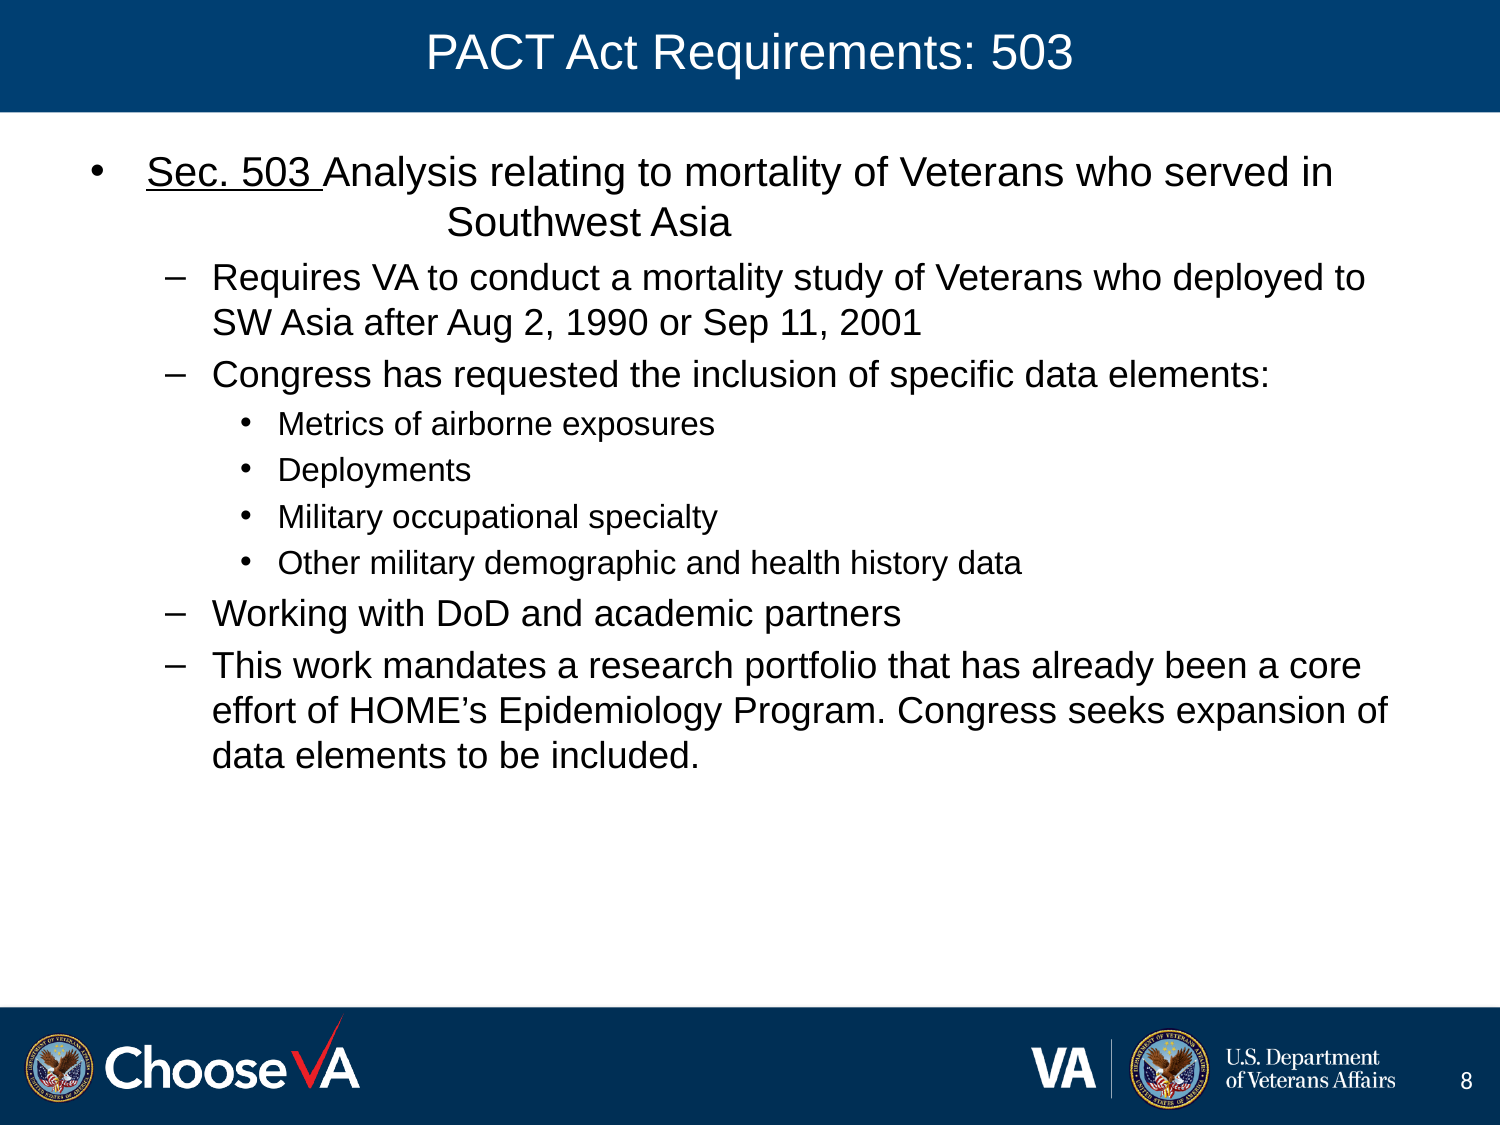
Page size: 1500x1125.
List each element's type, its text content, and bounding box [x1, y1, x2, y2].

list Sec. 503 Analysis relating to mortality of Veterans who served in Southwest Asia Requires VA to conduct a mortality study of Veterans who deployed to SW Asia after Aug 2, 1990 or Sep 11, 2001 Congress has requested the inclusion of specific data elements: Metrics of airborne exposures Deployments Military occupational specialty Other military demographic and health history data Working with DoD and academic partners This work mandates a research portfolio that has already been a core effort of HOME’s Epidemiology Program. Congress seeks expansion of data elements to be included. [75, 137, 1425, 1005]
slide_number 8 [1138, 1049, 1489, 1110]
title PACT Act Requirements: 503 [0, 0, 1500, 113]
picture [24, 1012, 360, 1103]
picture [1031, 1028, 1395, 1110]
